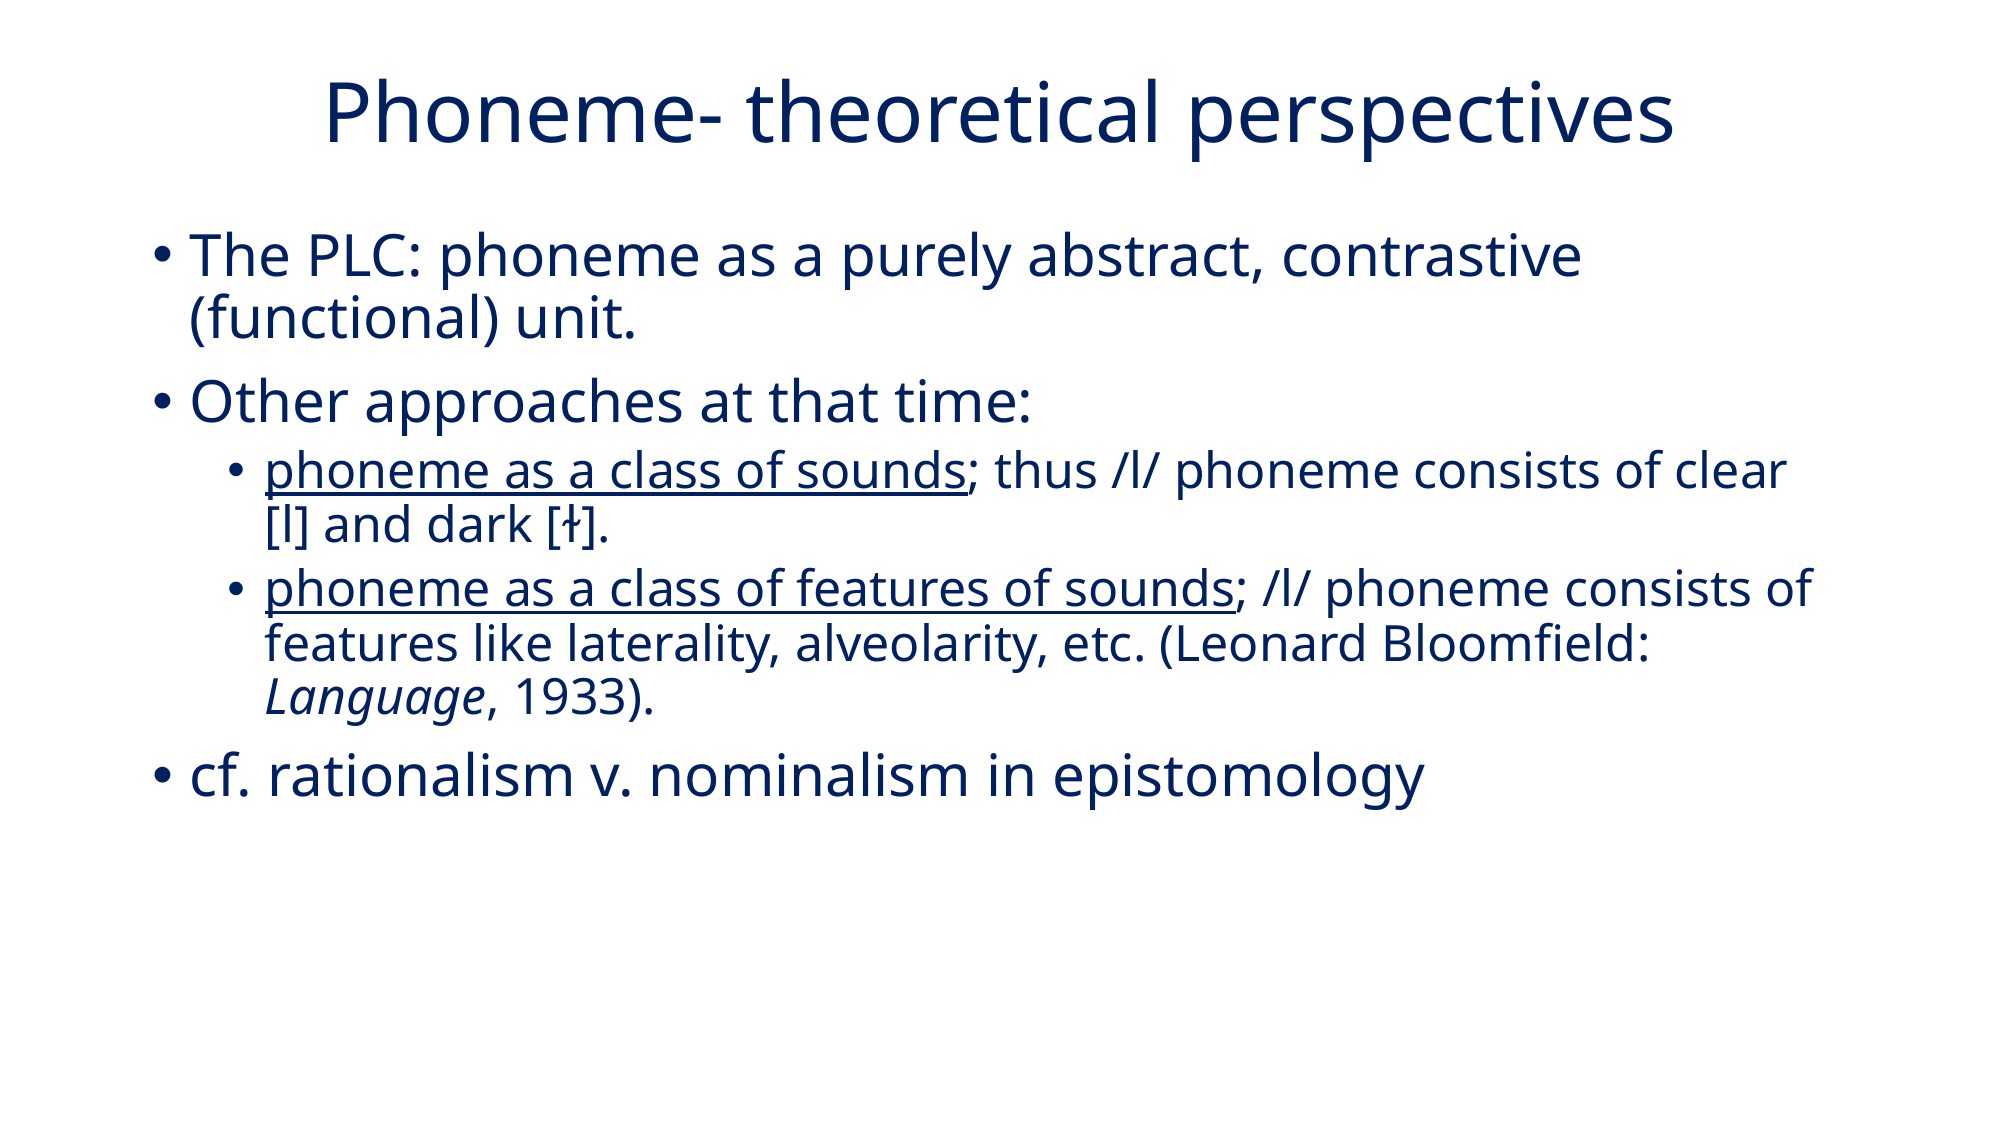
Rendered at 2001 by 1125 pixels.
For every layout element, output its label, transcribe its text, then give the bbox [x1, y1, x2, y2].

list The PLC: phoneme as a purely abstract, contrastive (functional) unit. Other approaches at that time: phoneme as a class of sounds; thus /l/ phoneme consists of clear [l] and dark [ɫ]. phoneme as a class of features of sounds; /l/ phoneme consists of features like laterality, alveolarity, etc. (Leonard Bloomfield: Language, 1933). cf. rationalism v. nominalism in epistomology [137, 218, 1863, 1014]
title Phoneme- theoretical perspectives [137, 59, 1863, 171]
